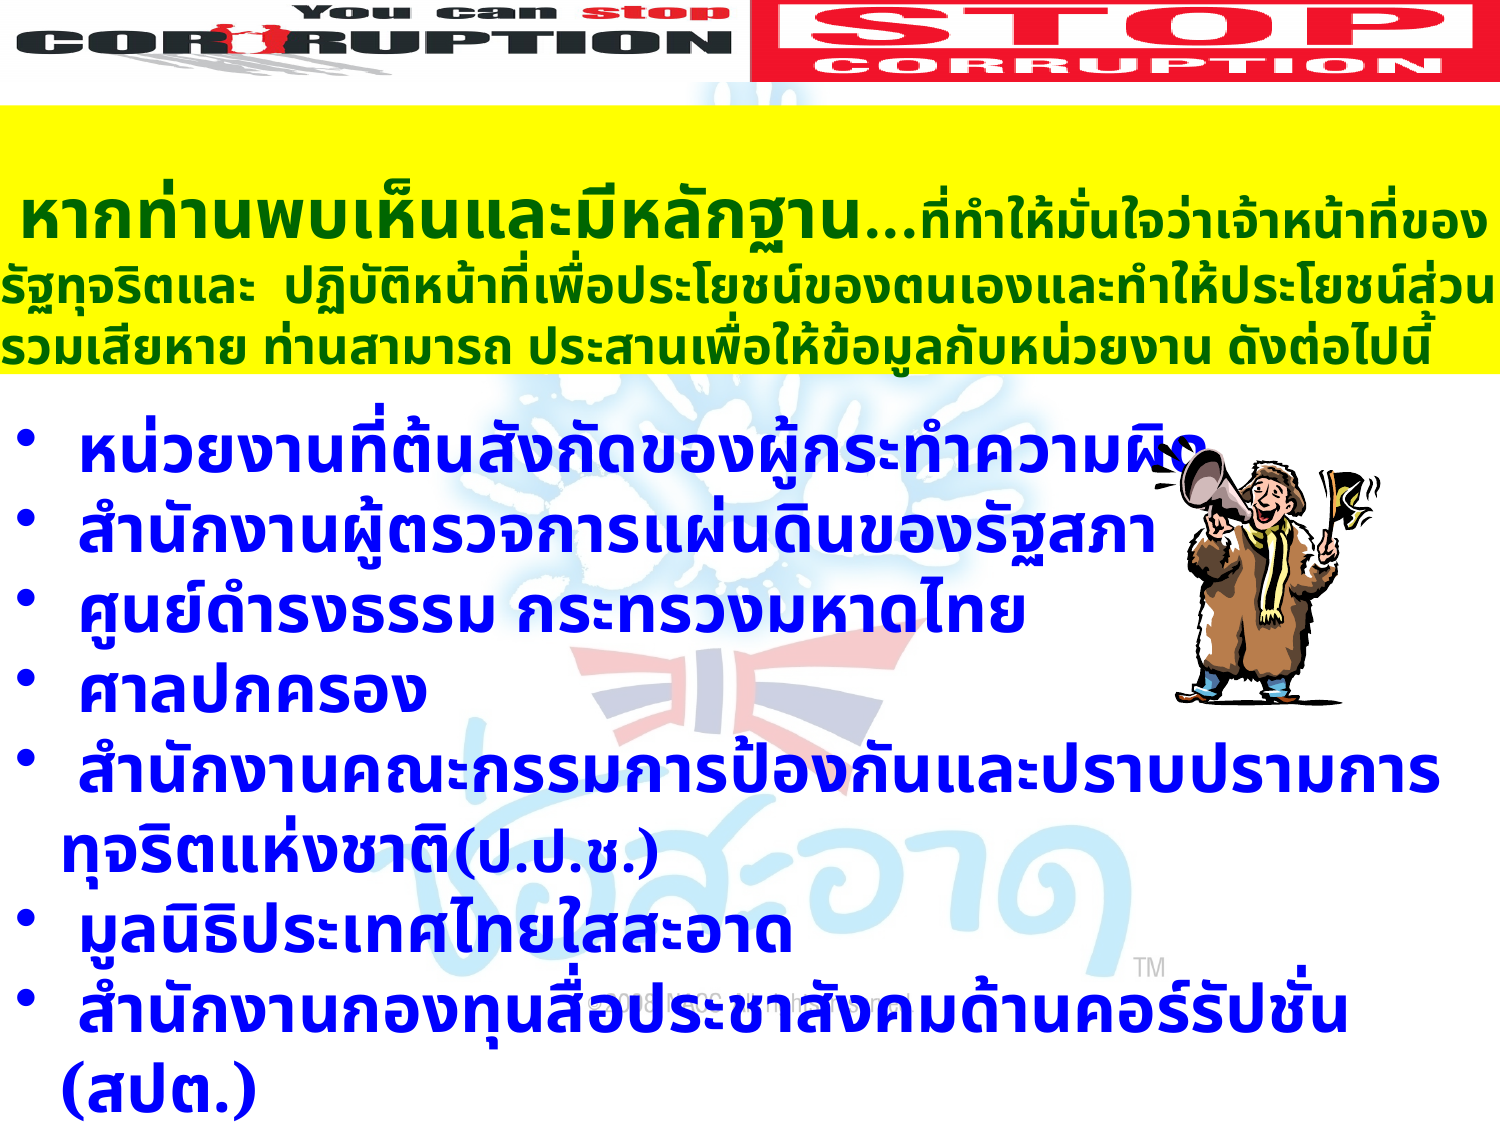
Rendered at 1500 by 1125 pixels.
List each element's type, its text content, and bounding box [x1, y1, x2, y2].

text_box หน่วยงานที่ต้นสังกัดของผู้กระทำความผิด สำนักงานผู้ตรวจการแผ่นดินของรัฐสภา ศูนย์ดำรงธรรม กระทรวงมหาดไทย ศาลปกครอง สำนักงานคณะกรรมการป้องกันและปราบปรามการทุจริตแห่งชาติ(ป.ป.ช.) มูลนิธิประเทศไทยใสสะอาด สำนักงานกองทุนสื่อประชาสังคมด้านคอร์รัปชั่น (สปต.) สำนักงานการตรวจเงินแผ่นดิน (สตง.) [0, 398, 1500, 1125]
title หากท่านพบเห็นและมีหลักฐาน...ที่ทำให้มั่นใจว่าเจ้าหน้าที่ของรัฐทุจริตและ ปฏิบัติหน้าที่เพื่อประโยชน์ของตนเองและทำให้ประโยชน์ส่วนรวมเสียหาย ท่านสามารถ ประสานเพื่อให้ข้อมูลกับหน่วยงาน ดังต่อไปนี้ [0, 105, 1500, 375]
text_box [1145, 437, 1388, 720]
text_box [748, 0, 1500, 84]
picture [1151, 435, 1383, 709]
text_box [0, 0, 748, 84]
